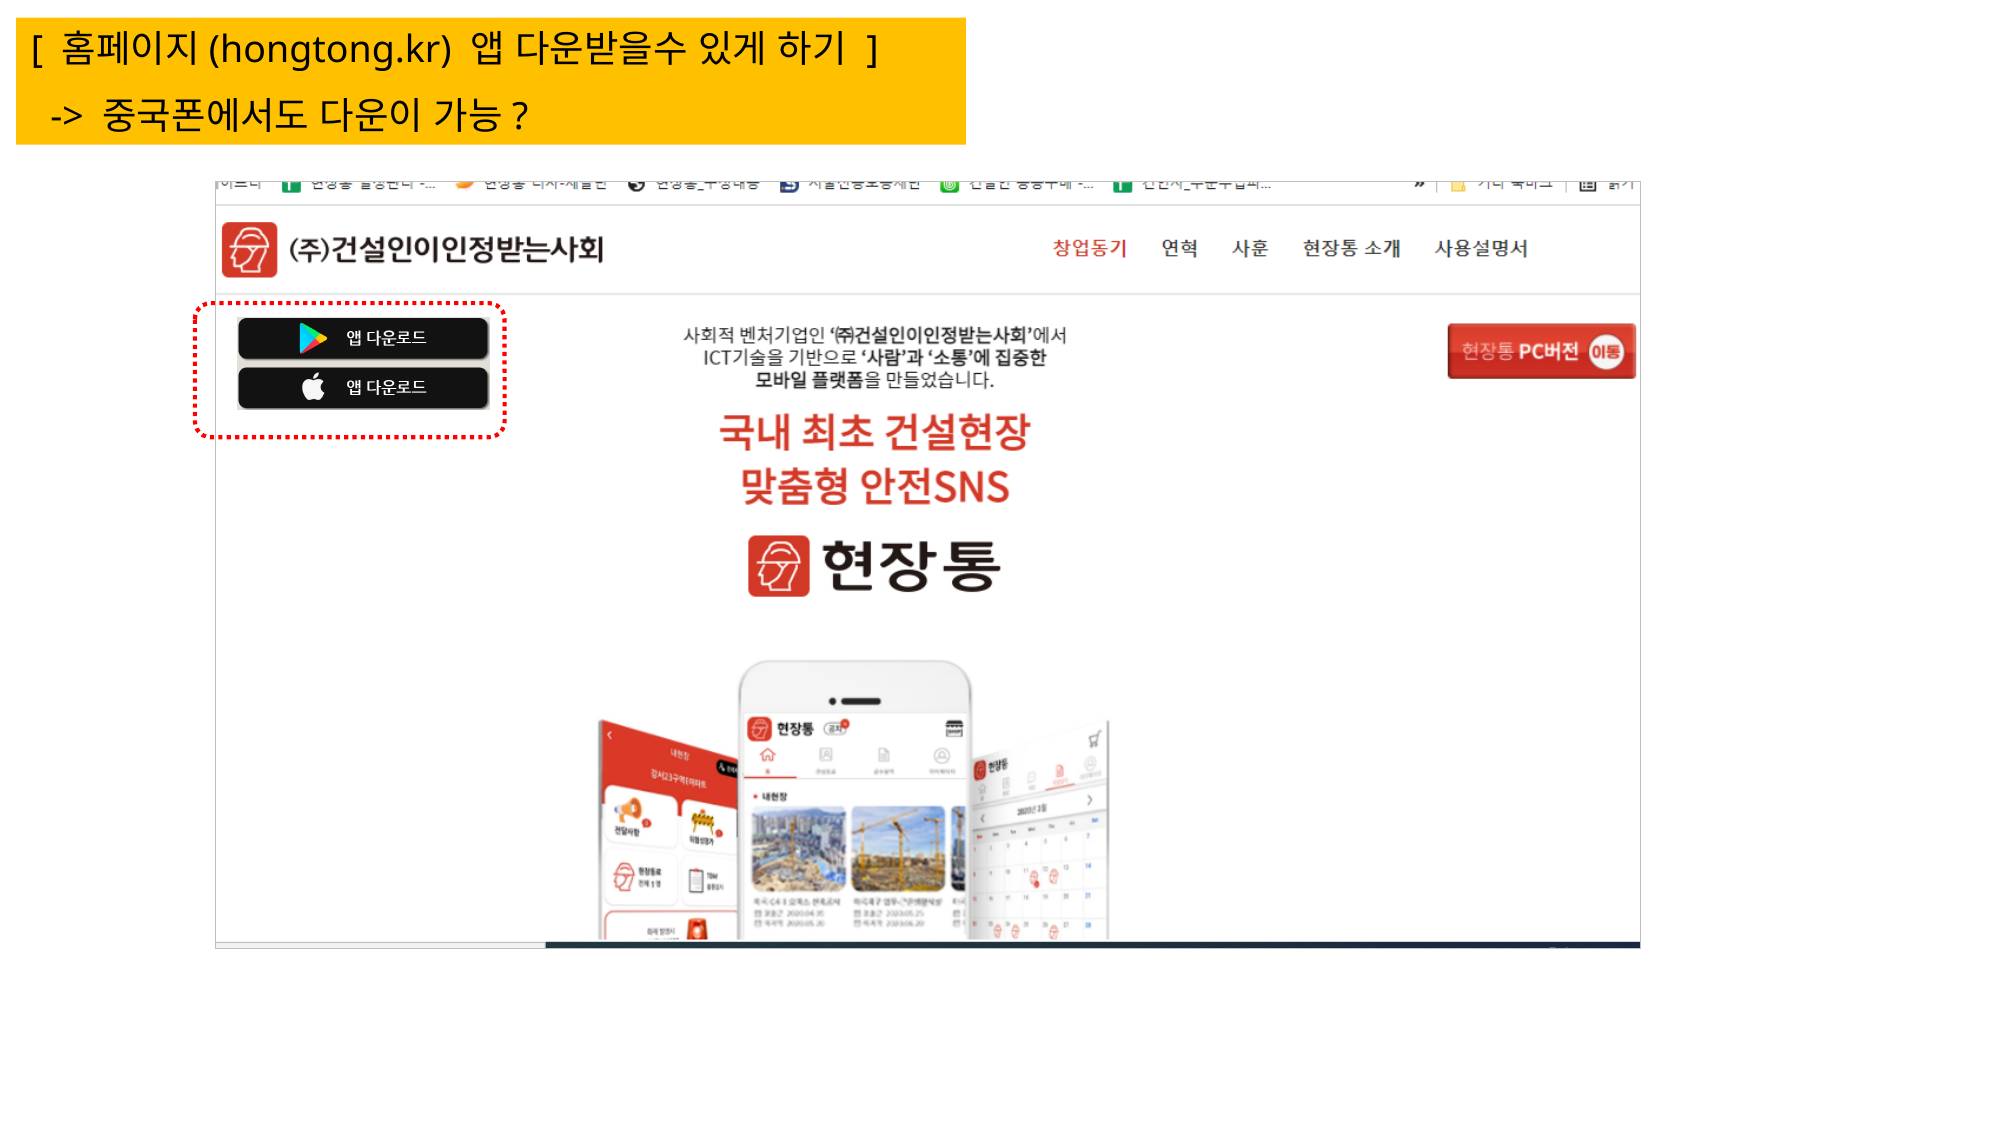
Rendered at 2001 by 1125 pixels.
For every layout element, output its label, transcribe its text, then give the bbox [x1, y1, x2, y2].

text_box [ 홈페이지(hongtong.kr) 앱 다운받을수 있게 하기 ] -> 중국폰에서도 다운이 가능? [16, 17, 966, 145]
picture [215, 180, 1641, 949]
text_box [193, 302, 215, 439]
